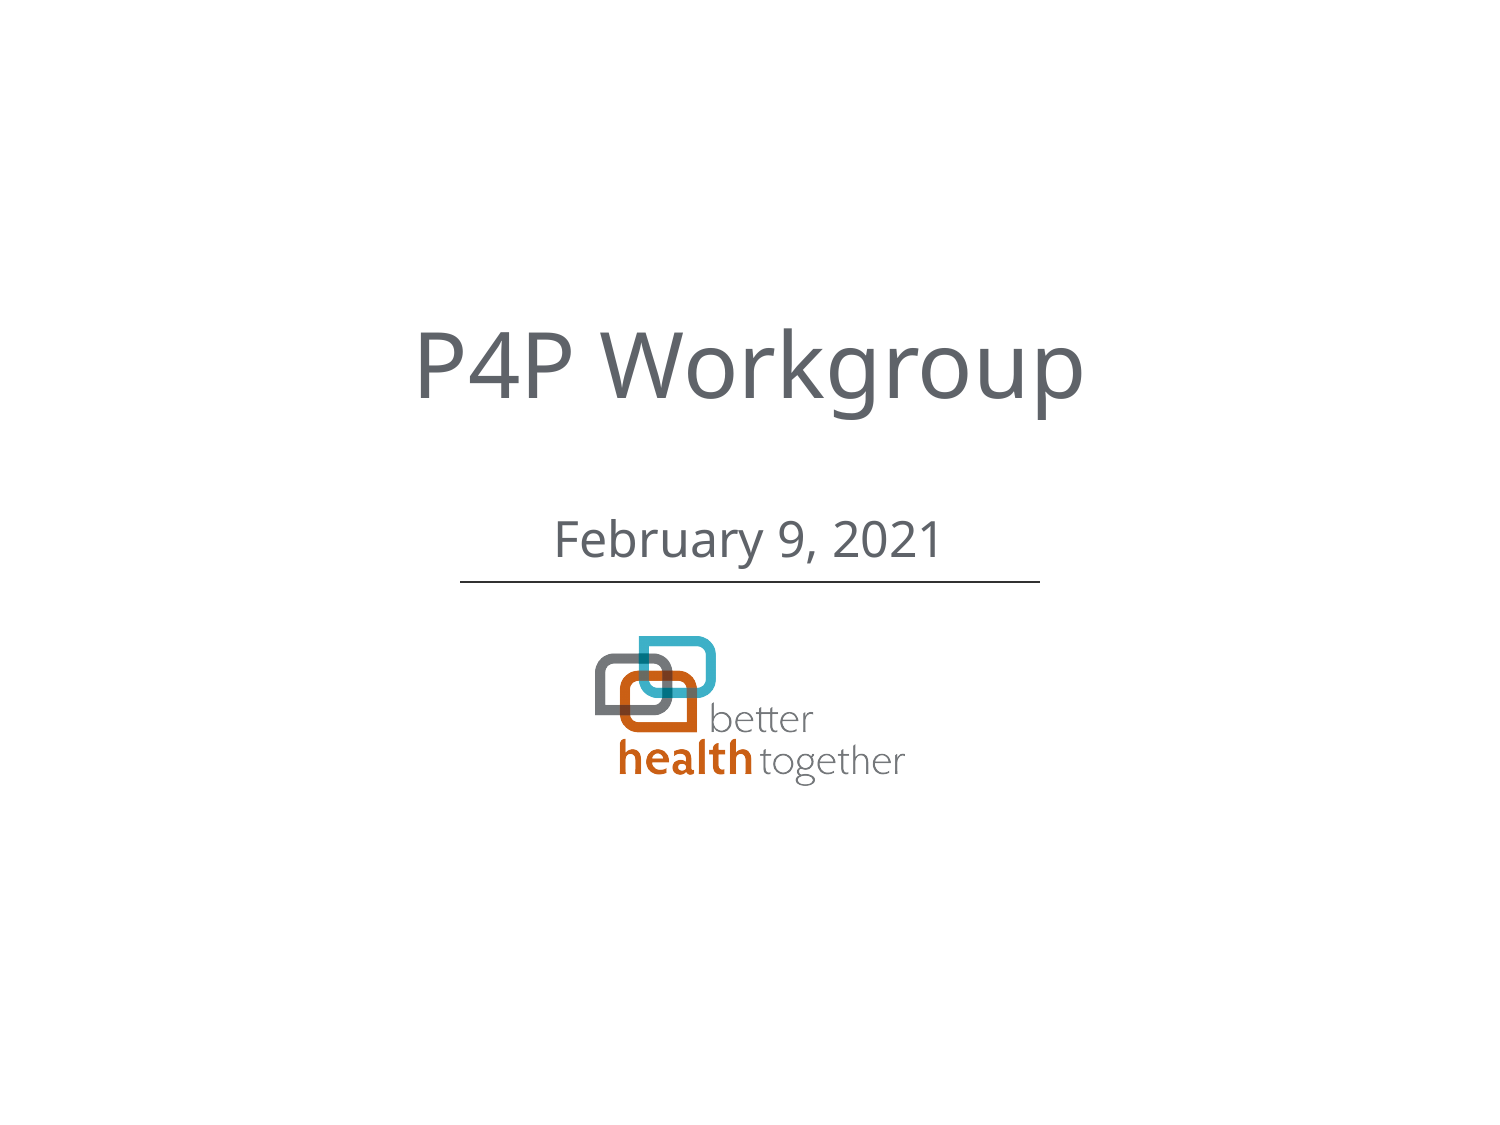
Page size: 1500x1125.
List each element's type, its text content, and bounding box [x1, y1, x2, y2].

picture [595, 636, 905, 786]
title P4P Workgroup February 9, 2021 [317, 184, 1183, 568]
